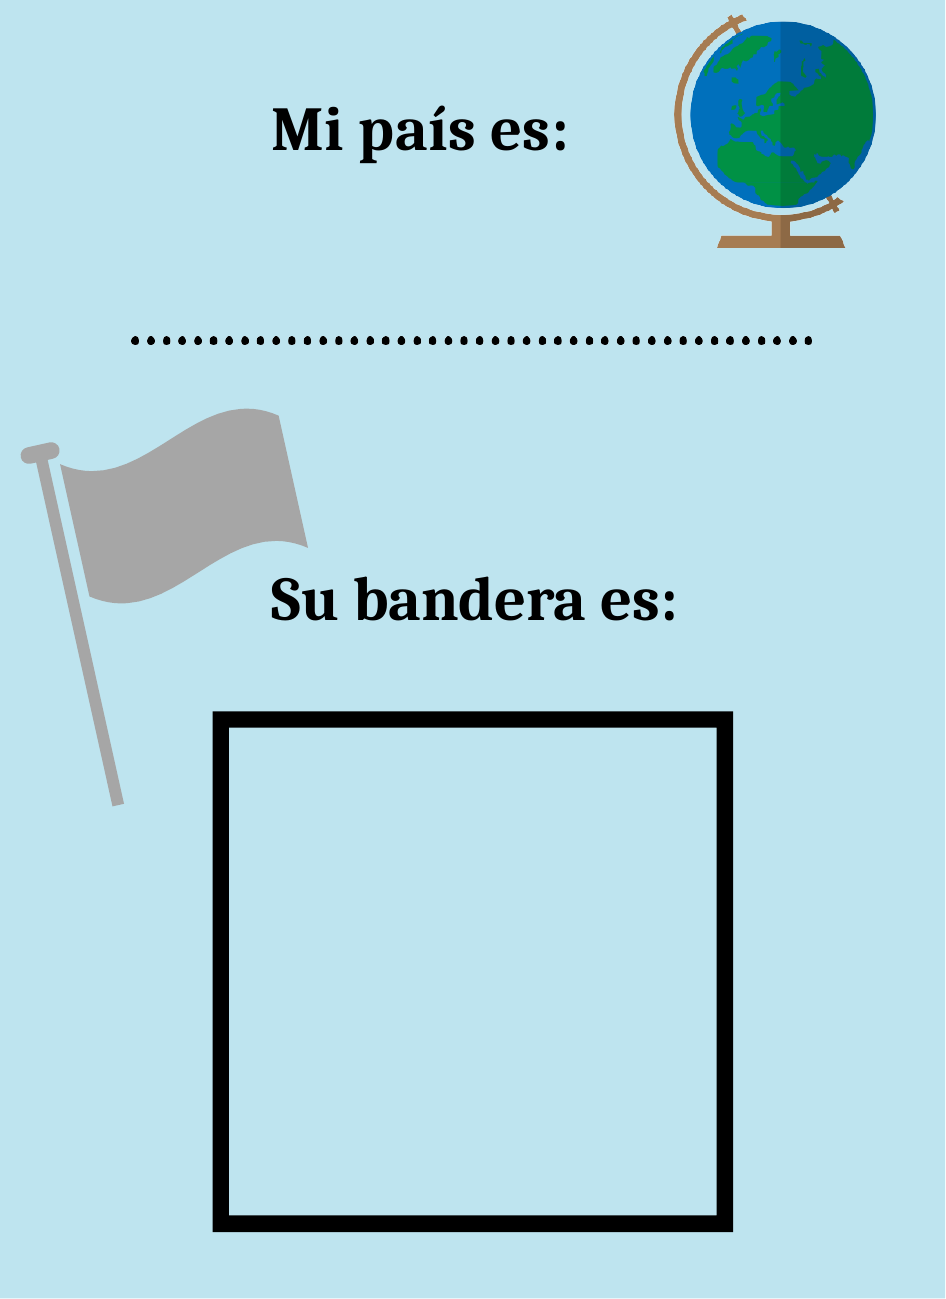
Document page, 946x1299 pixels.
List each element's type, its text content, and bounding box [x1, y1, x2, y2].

picture [131, 336, 812, 345]
text_box Su bandera es: [269, 556, 736, 634]
text_box [60, 408, 309, 604]
picture [674, 14, 877, 248]
text_box Mi país es: [269, 86, 615, 164]
text_box [20, 442, 125, 807]
